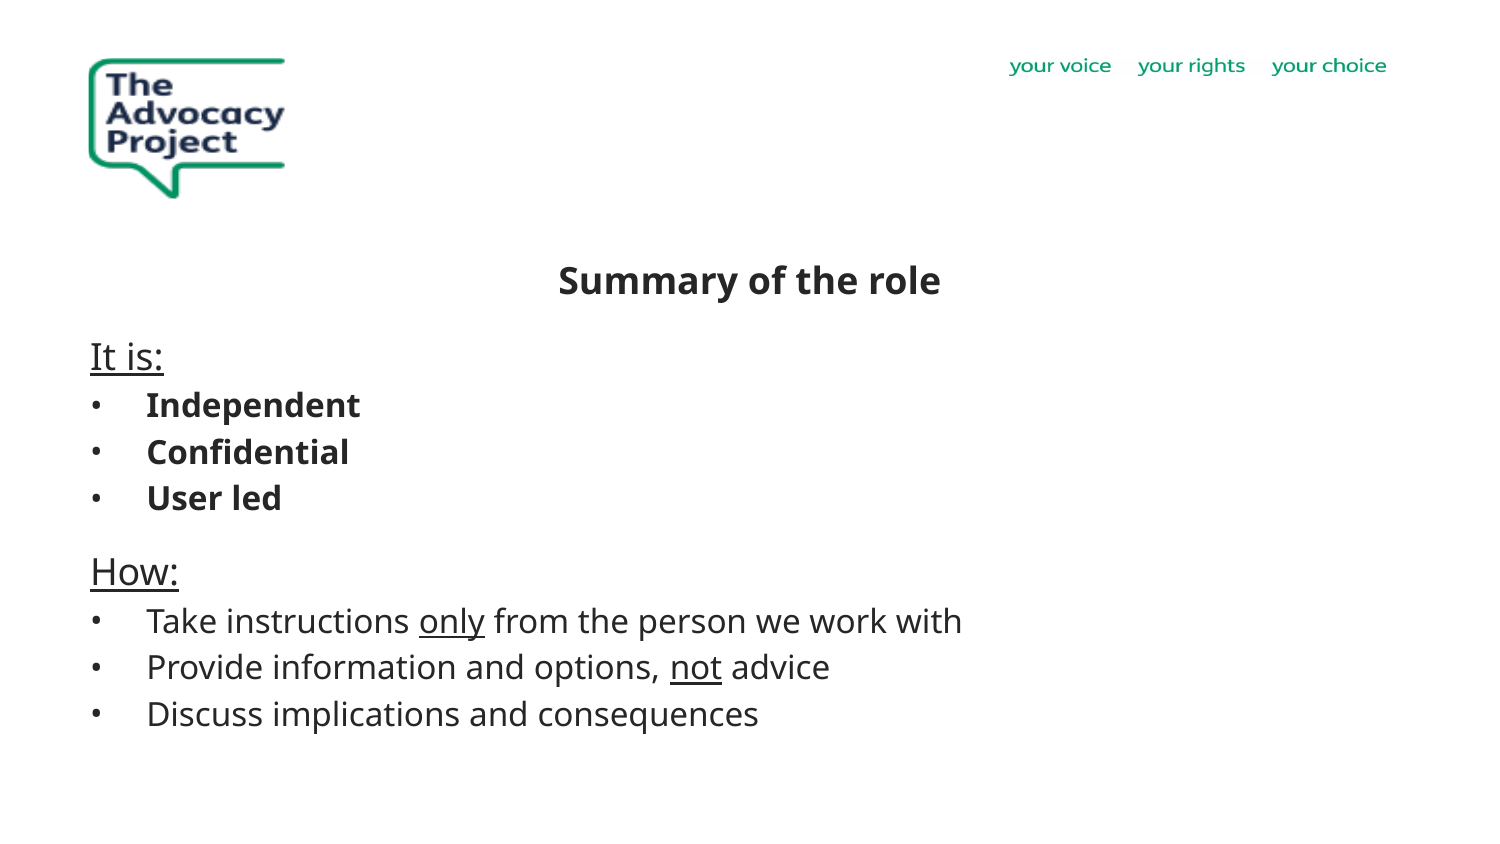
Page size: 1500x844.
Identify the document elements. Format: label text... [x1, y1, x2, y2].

picture [88, 58, 1386, 206]
list Summary of the role It is: Independent Confidential User led How: Take instructions only from the person we work with Provide information and options, not advice Discuss implications and consequences [75, 196, 1425, 754]
